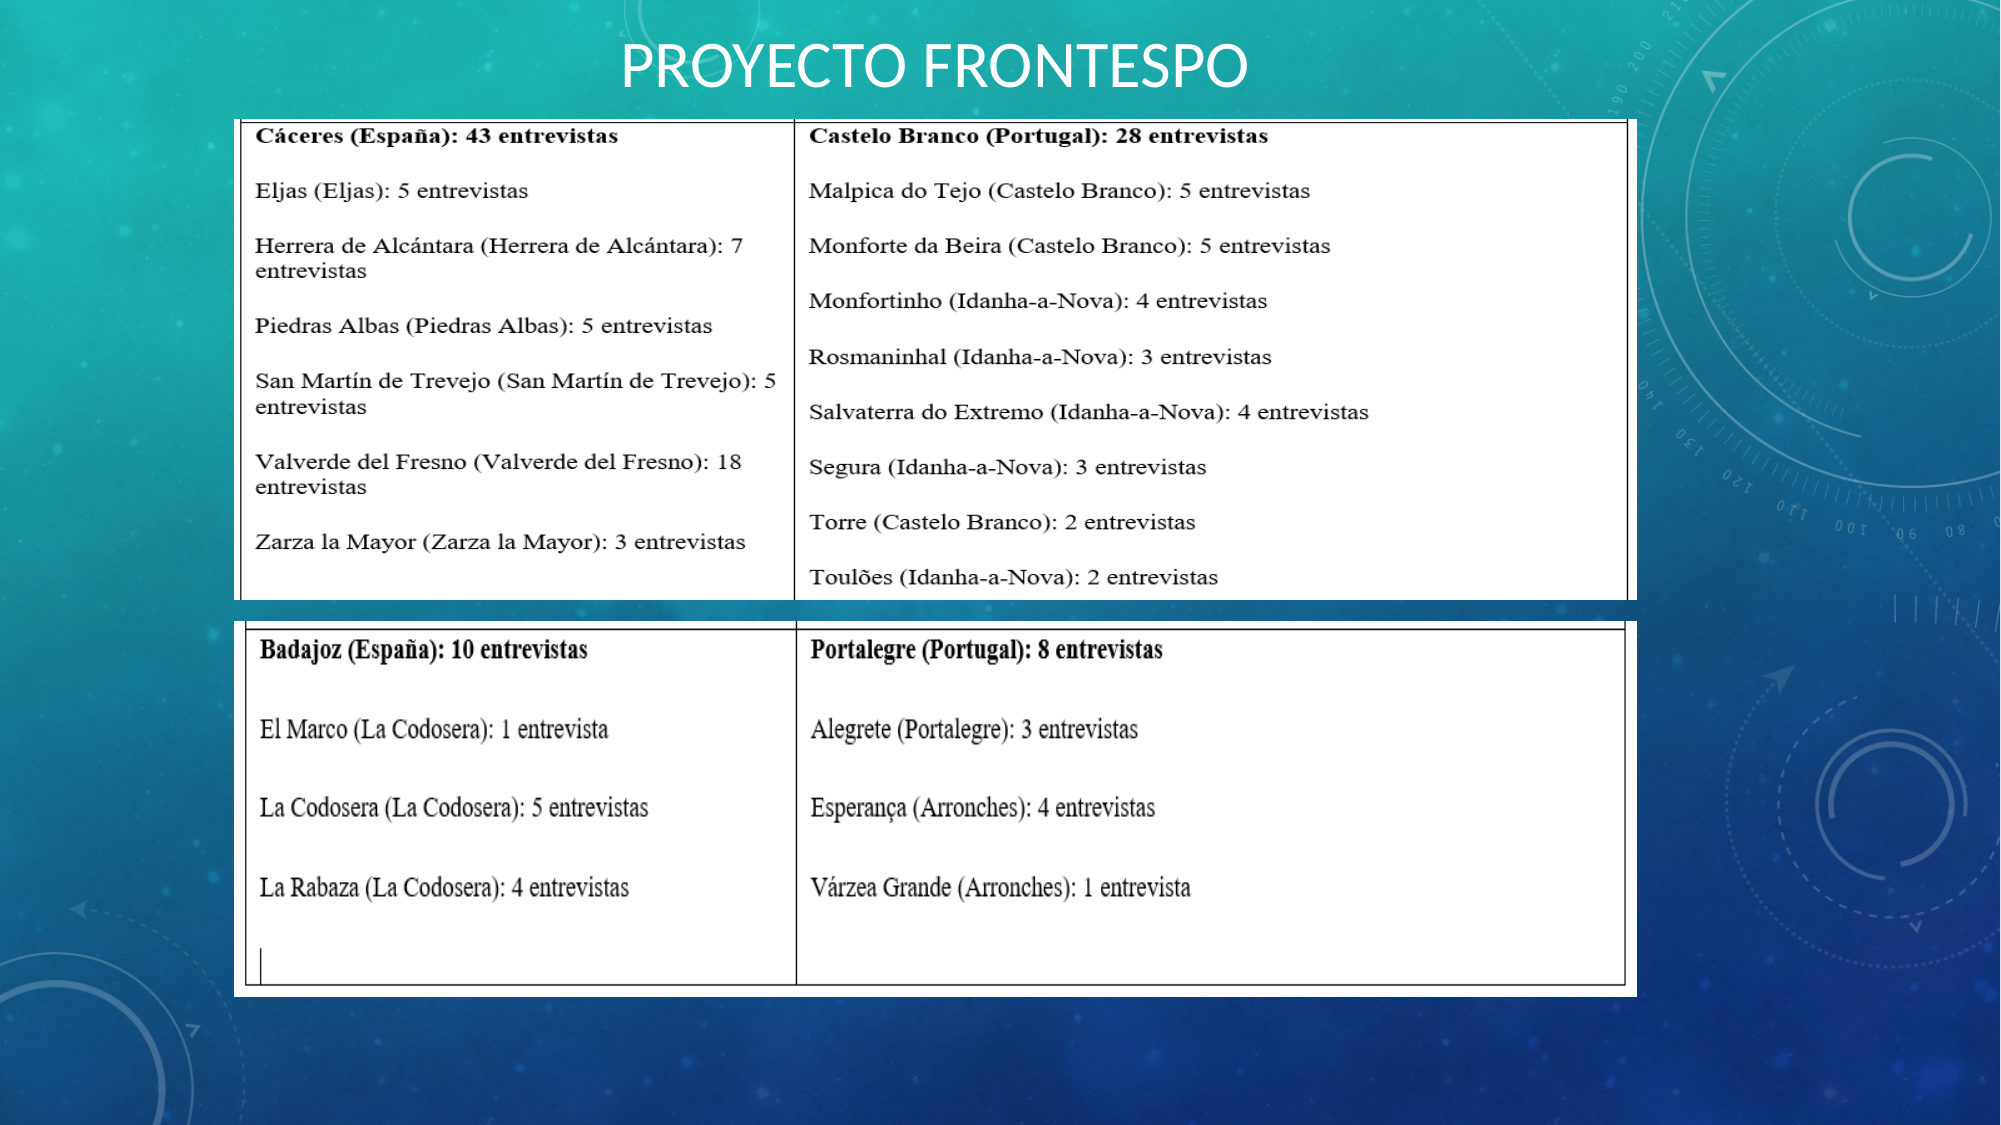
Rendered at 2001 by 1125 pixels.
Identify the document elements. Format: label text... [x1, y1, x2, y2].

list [234, 118, 1637, 601]
picture [0, 0, 2001, 1125]
title PROYECTO FRONTESPO [104, 24, 1767, 98]
